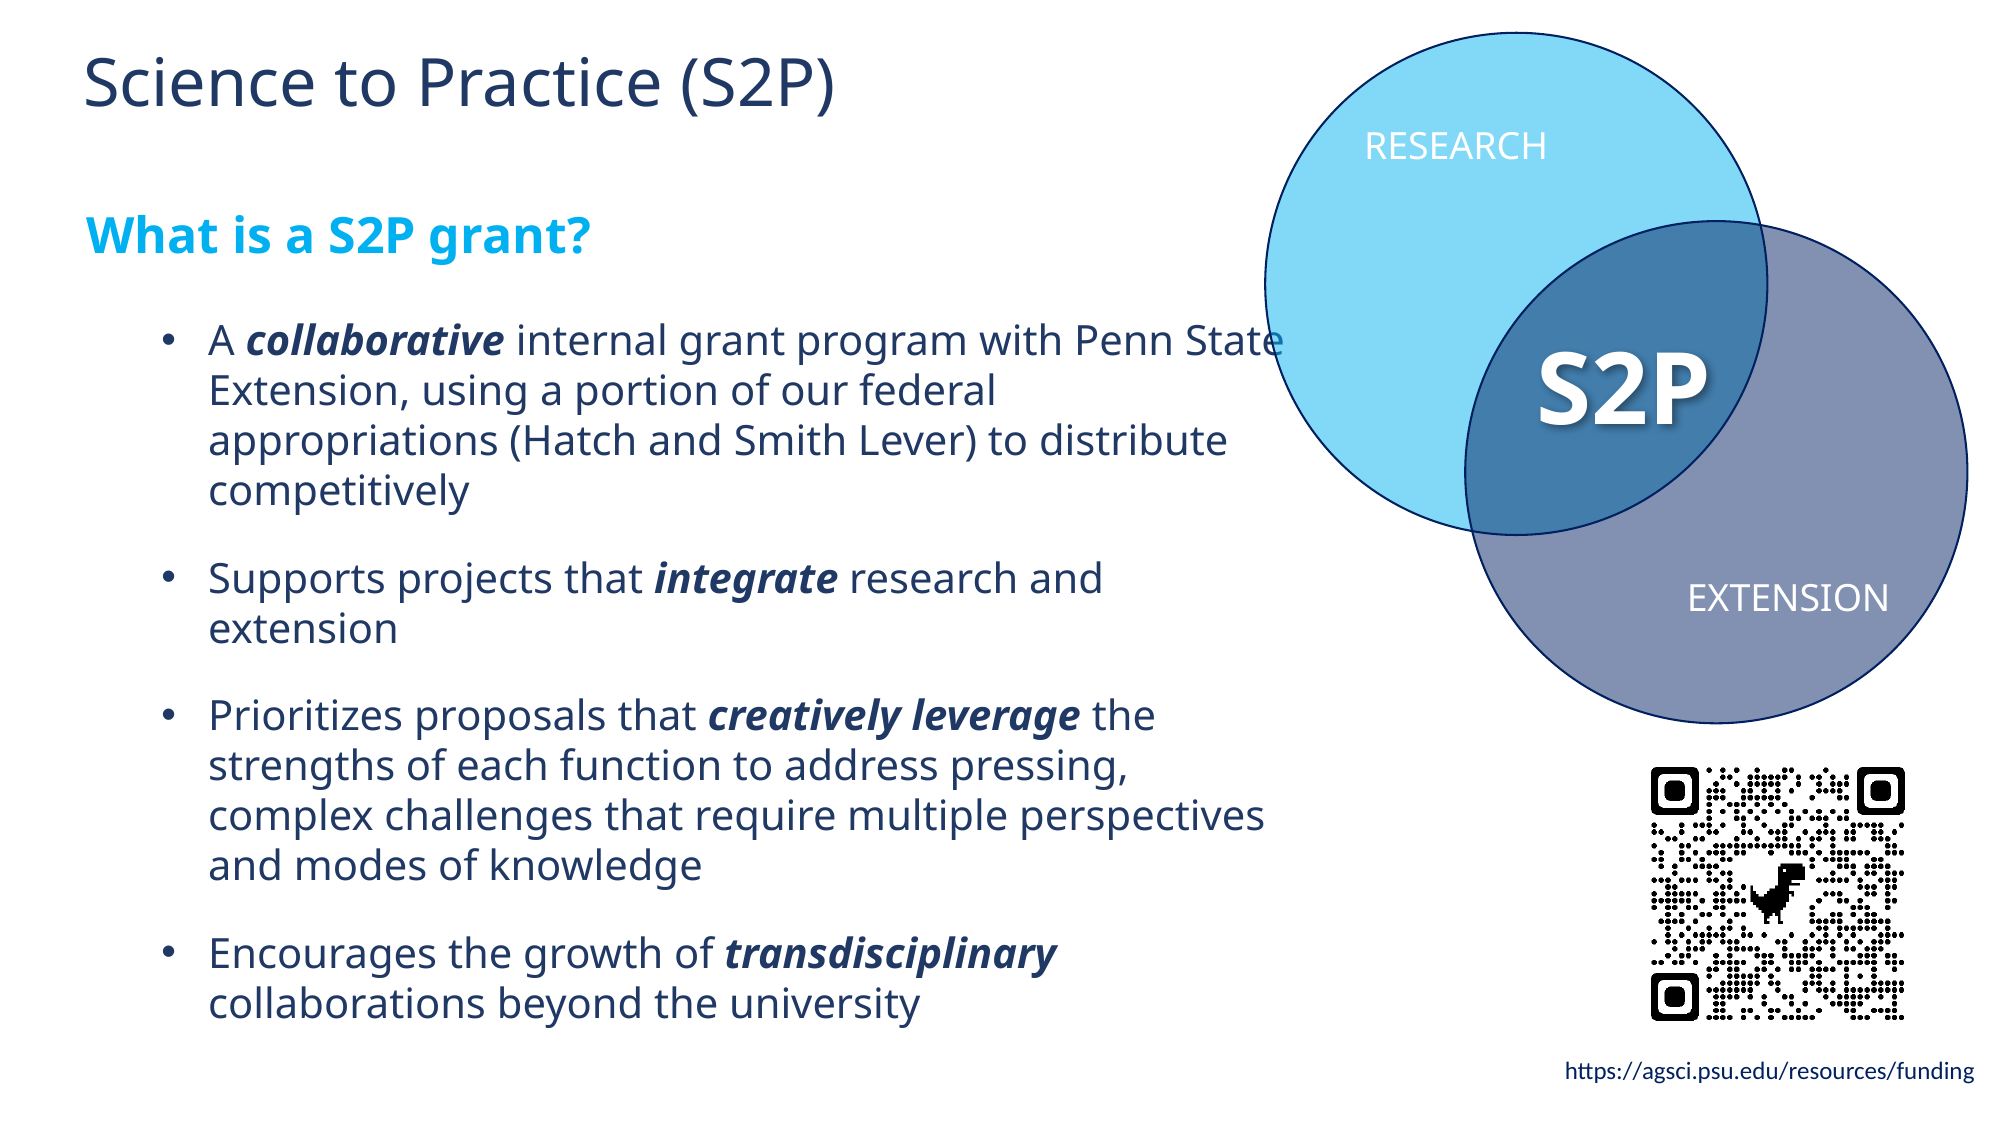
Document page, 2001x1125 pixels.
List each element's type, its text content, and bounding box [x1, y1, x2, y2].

text_box https://agsci.psu.edu/resources/funding [1549, 1046, 2000, 1092]
picture [1623, 739, 1932, 1048]
text_box [1464, 220, 1969, 725]
text_box Science to Practice (S2P) [1542, 32, 1746, 128]
text_box What is a S2P grant? A collaborative internal grant program with Penn State Extension, using a portion of our federal appropriations (Hatch and Smith Lever) to distribute competitively Supports projects that integrate research and extension Prioritizes proposals that creatively leverage the strengths of each function to address pressing, complex challenges that require multiple perspectives and modes of knowledge Encourages the growth of transdisciplinary collaborations beyond the university [71, 196, 1307, 1122]
text_box RESEARCH [1349, 114, 1582, 175]
text_box [1264, 31, 1762, 532]
text_box EXTENSION [1672, 566, 1932, 627]
text_box S2P [1517, 317, 1730, 452]
text_box Science to Practice (S2P) [68, 32, 1491, 128]
